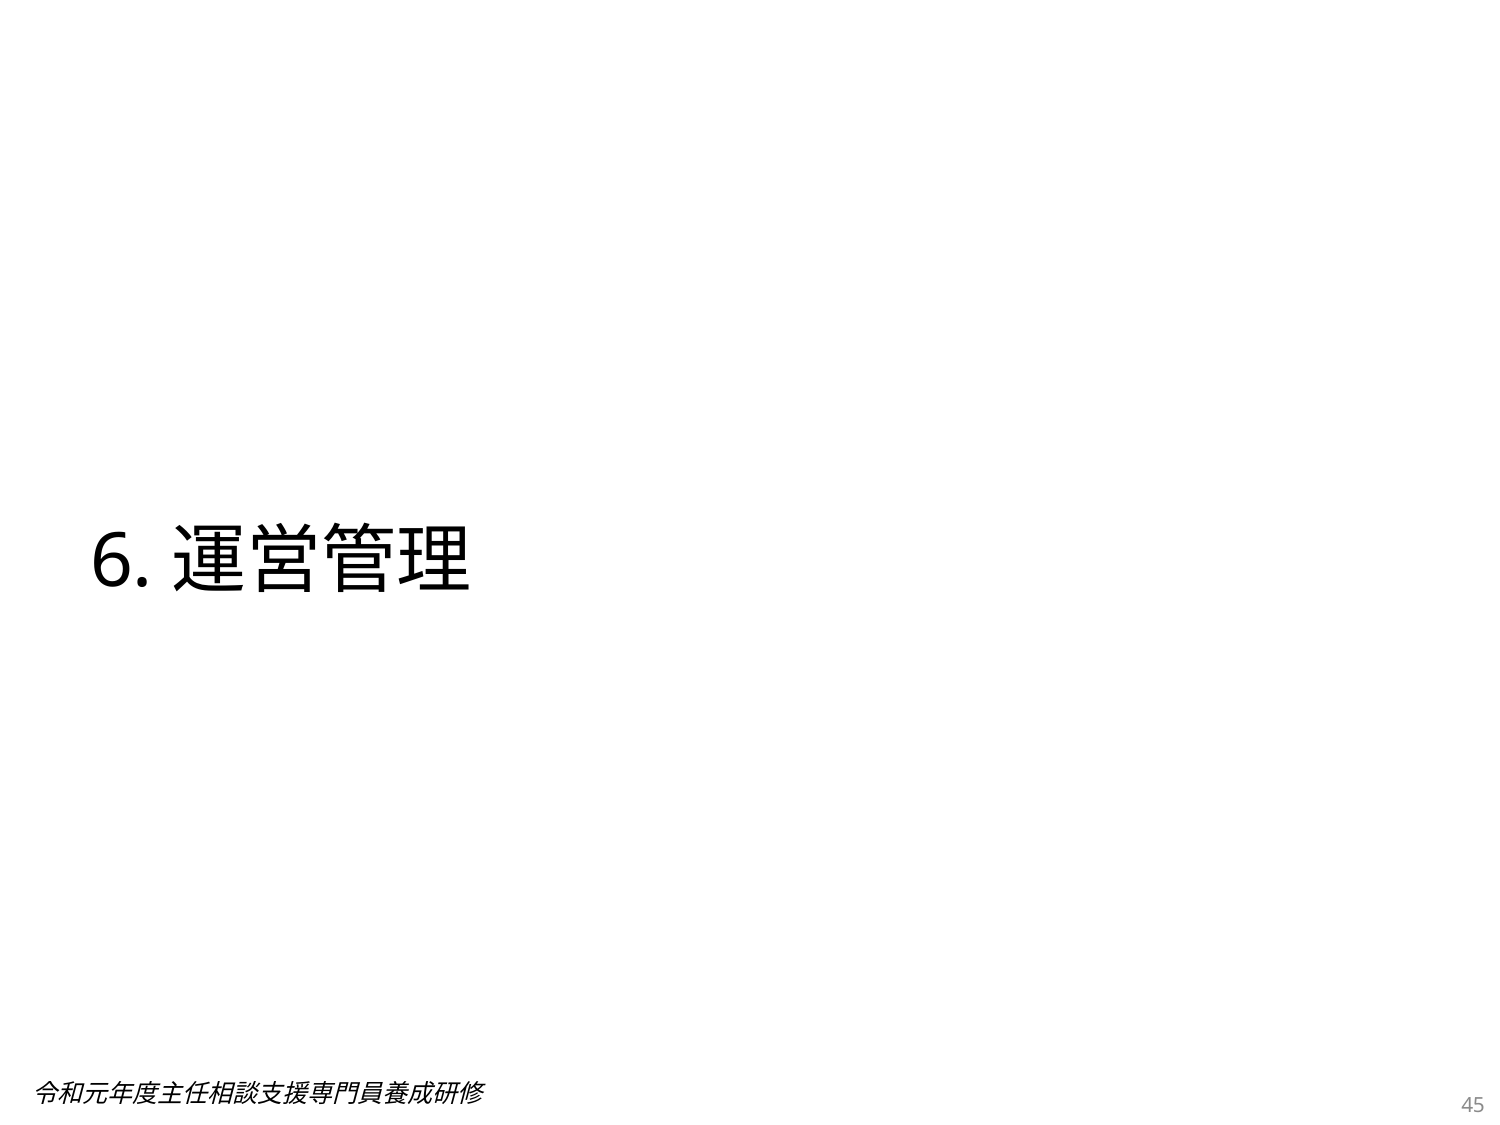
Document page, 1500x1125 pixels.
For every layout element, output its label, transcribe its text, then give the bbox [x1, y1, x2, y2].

title 6.運営管理 [75, 468, 1425, 657]
slide_number 45 [1162, 1087, 1500, 1125]
